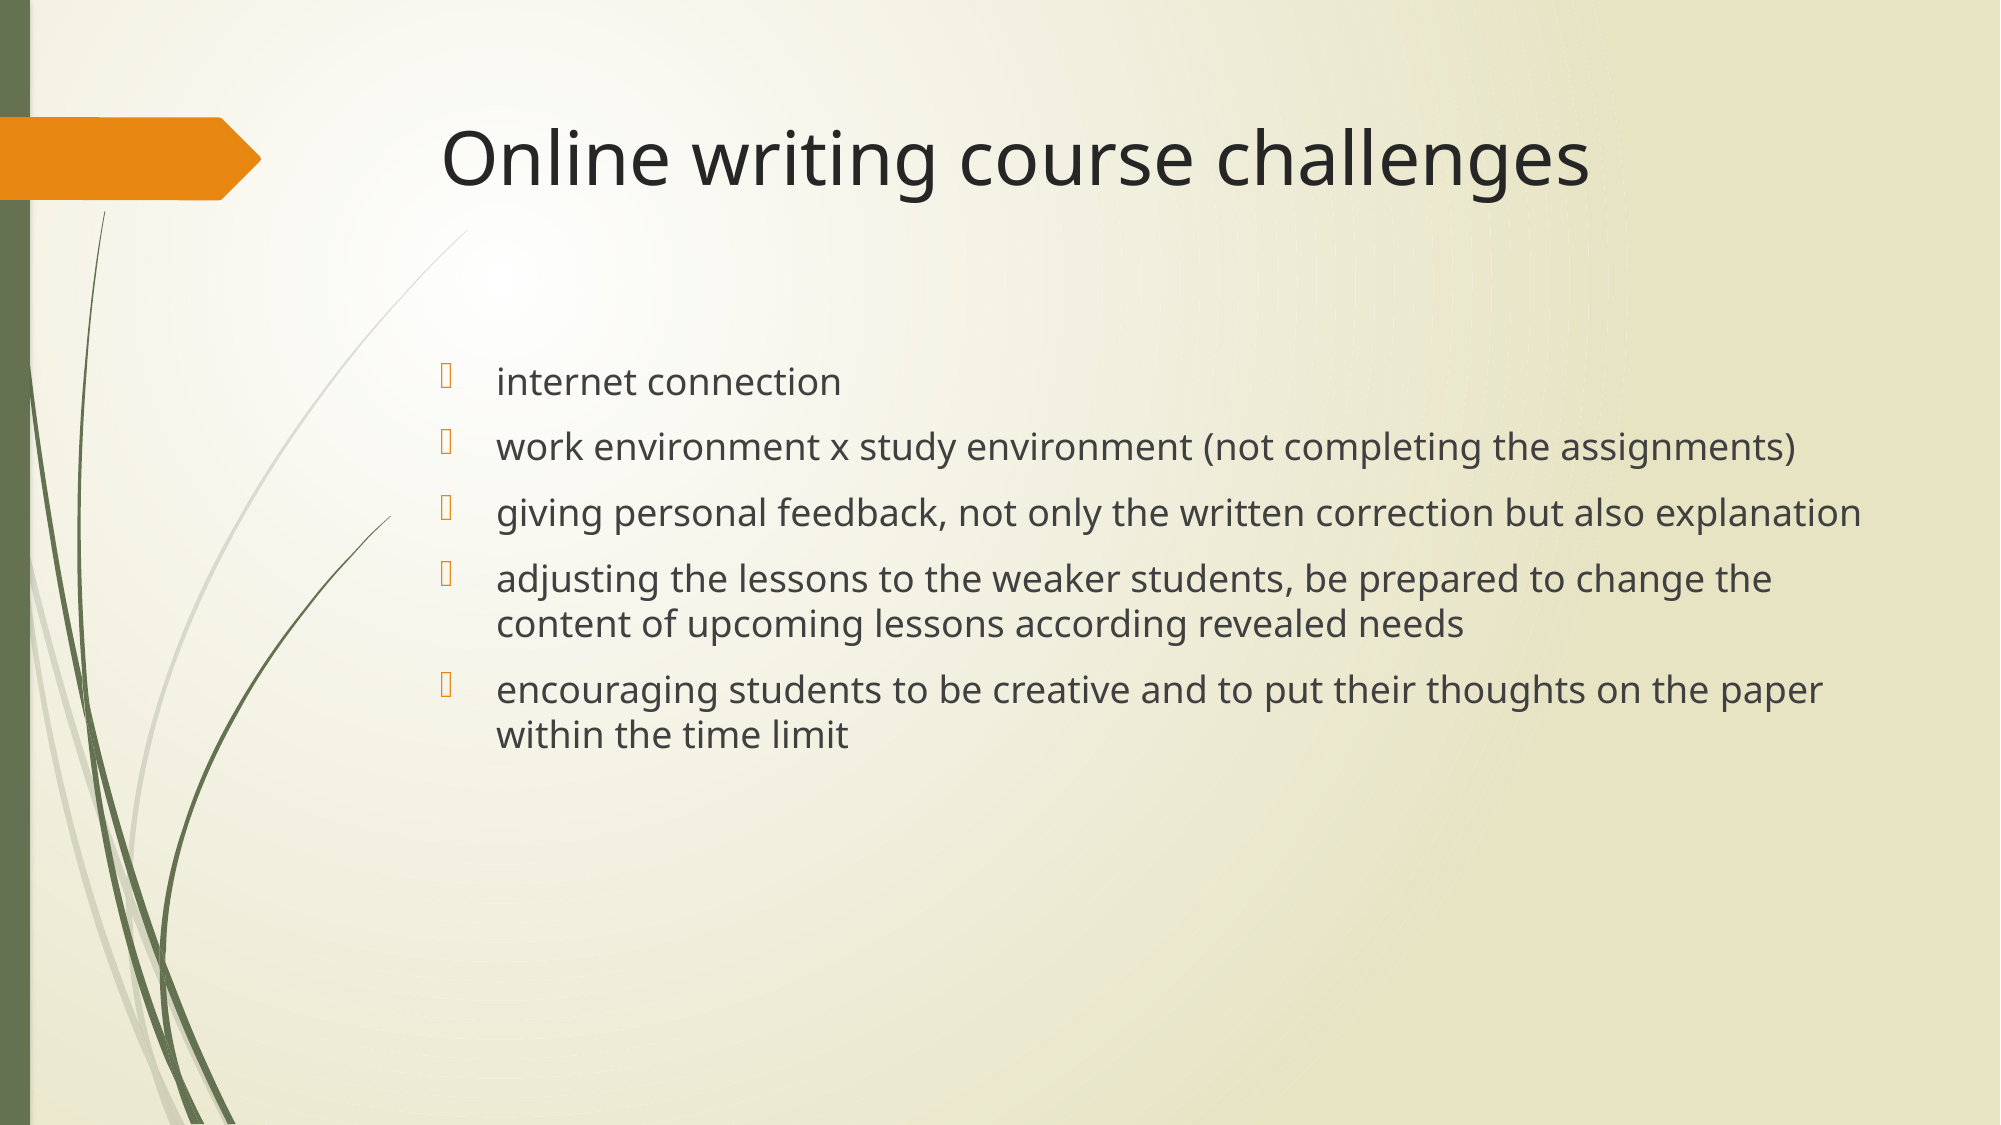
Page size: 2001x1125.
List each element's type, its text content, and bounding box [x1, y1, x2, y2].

title Online writing course challenges [425, 102, 1888, 313]
list internet connection work environment x study environment (not completing the assignments) giving personal feedback, not only the written correction but also explanation adjusting the lessons to the weaker students, be prepared to change the content of upcoming lessons according revealed needs encouraging students to be creative and to put their thoughts on the paper within the time limit [424, 350, 1888, 970]
